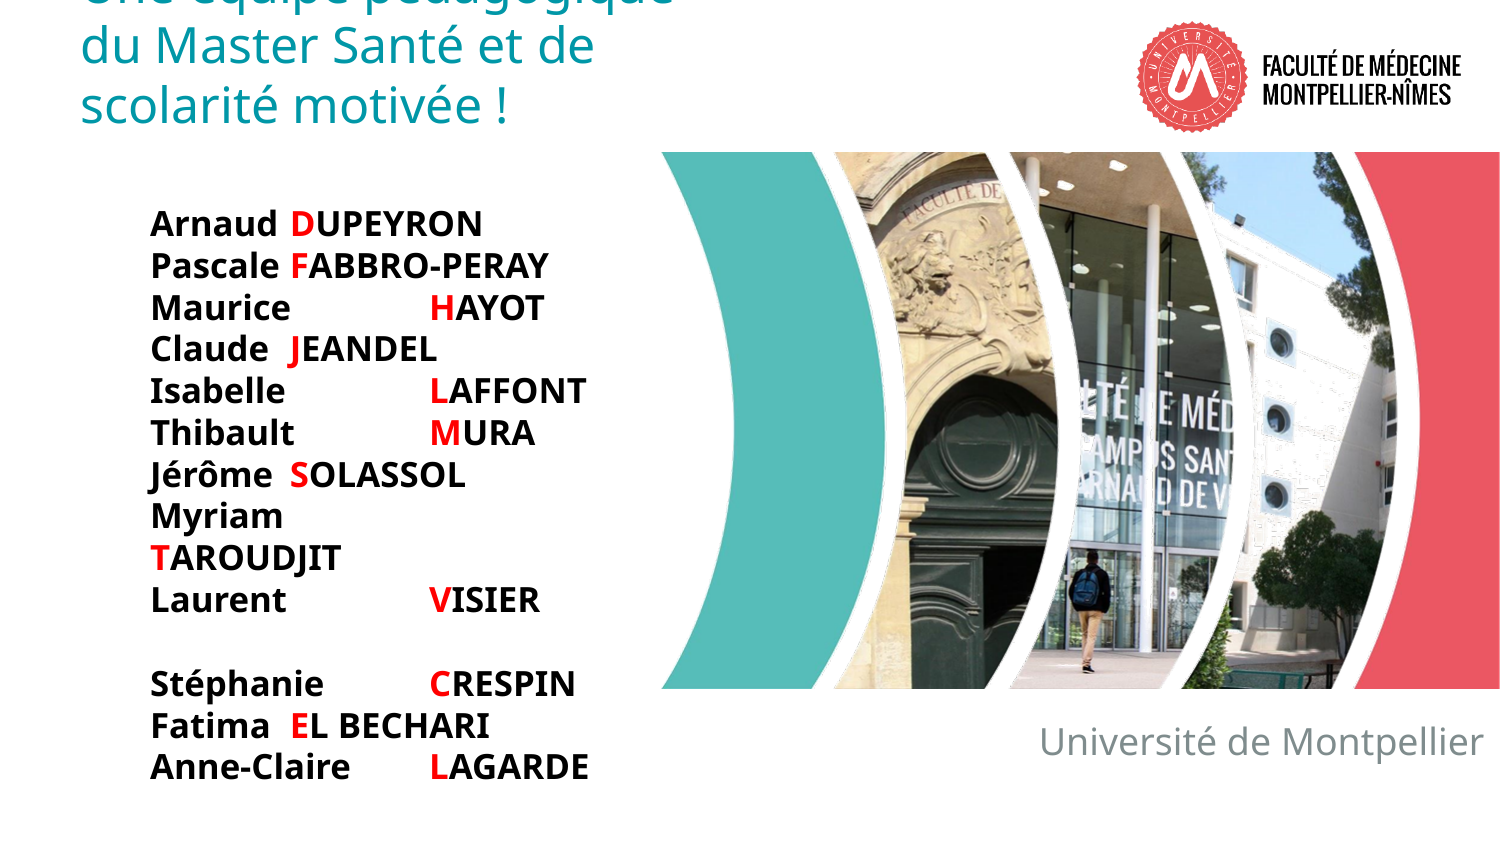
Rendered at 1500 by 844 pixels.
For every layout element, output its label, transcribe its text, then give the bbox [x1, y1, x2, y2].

title Une équipe pédagogique du Master Santé et de scolarité motivée ! [65, 59, 737, 149]
picture [637, 152, 1500, 689]
list Université de Montpellier [663, 696, 1500, 754]
picture [1136, 21, 1461, 133]
text_box Arnaud DUPEYRON Pascale FABBRO-PERAY Maurice HAYOT Claude JEANDEL Isabelle LAFFONT Thibault MURA Jérôme SOLASSOL Myriam TAROUDJIT Laurent VISIER Stéphanie CRESPIN Fatima EL BECHARI Anne-Claire LAGARDE [135, 194, 617, 801]
